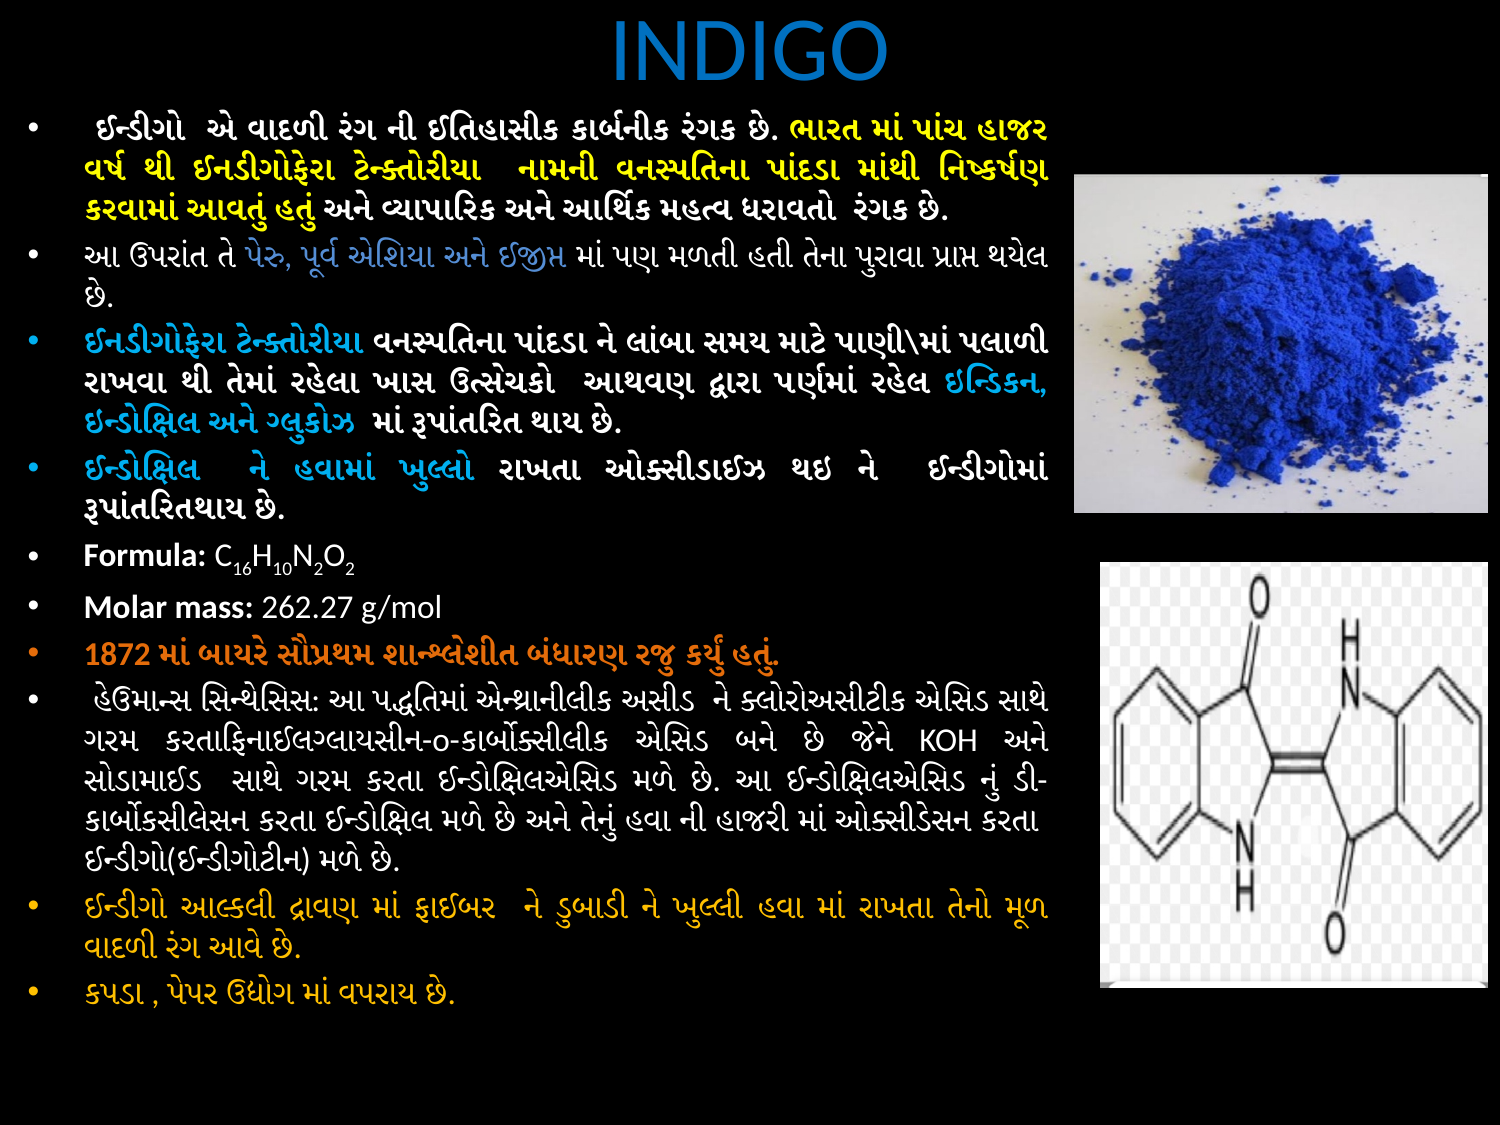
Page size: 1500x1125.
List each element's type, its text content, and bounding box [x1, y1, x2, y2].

list ઈન્ડીગો એ વાદળી રંગ ની ઈતિહાસીક કાર્બનીક રંગક છે. ભારત માં પાંચ હાજર વર્ષ થી ઈનડીગોફેરા ટેન્ક્તોરીયા નામની વનસ્પતિના પાંદડા માંથી નિષ્કર્ષણ કરવામાં આવતું હતું અને વ્યાપારિક અને આર્થિક મહત્વ ધરાવતો રંગક છે. આ ઉપરાંત તે પેરુ, પૂર્વ એશિયા અને ઈજીપ્ત માં પણ મળતી હતી તેના પુરાવા પ્રાપ્ત થયેલ છે. ઈનડીગોફેરા ટેન્ક્તોરીયા વનસ્પતિના પાંદડા ને લાંબા સમય માટે પાણી\માં પલાળી રાખવા થી તેમાં રહેલા ખાસ ઉત્સેચકો આથવણ દ્વારા પર્ણમાં રહેલ ઇન્ડિકન, ઇન્ડોક્ષિલ અને ગ્લુકોઝ માં રૂપાંતરિત થાય છે. ઈન્ડોક્ષિલ ને હવામાં ખુલ્લો રાખતા ઓક્સીડાઈઝ થઇ ને ઈન્ડીગોમાં રૂપાંતરિતથાય છે. Formula: C16H10N2O2 Molar mass: 262.27 g/mol 1872 માં બાયરે સૌપ્રથમ શાન્શ્લેશીત બંધારણ રજુ કર્યું હતું. હેઉમાન્સ સિન્થેસિસ: આ પદ્ધતિમાં એન્થ્રાનીલીક અસીડ ને ક્લોરોઅસીટીક એસિડ સાથે ગરમ કરતાફિનાઈલગ્લાયસીન-o-કાર્બોક્સીલીક એસિડ બને છે જેને KOH અને સોડામાઈડ સાથે ગરમ કરતા ઈન્ડોક્ષિલએસિડ મળે છે. આ ઈન્ડોક્ષિલએસિડ નું ડી- કાર્બોકસીલેસન કરતા ઈન્ડોક્ષિલ મળે છે અને તેનું હવા ની હાજરી માં ઓક્સીડેસન કરતા ઈન્ડીગો(ઈન્ડીગોટીન) મળે છે. ઈન્ડીગો આલ્કલી દ્રાવણ માં ફાઈબર ને ડુબાડી ને ખુલ્લી હવા માં રાખતા તેનો મૂળ વાદળી રંગ આવે છે. કપડા , પેપર ઉદ્યોગ માં વપરાય છે. [12, 99, 1063, 1075]
title INDIGO [75, 0, 1425, 138]
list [1074, 174, 1488, 513]
picture [1099, 562, 1488, 988]
